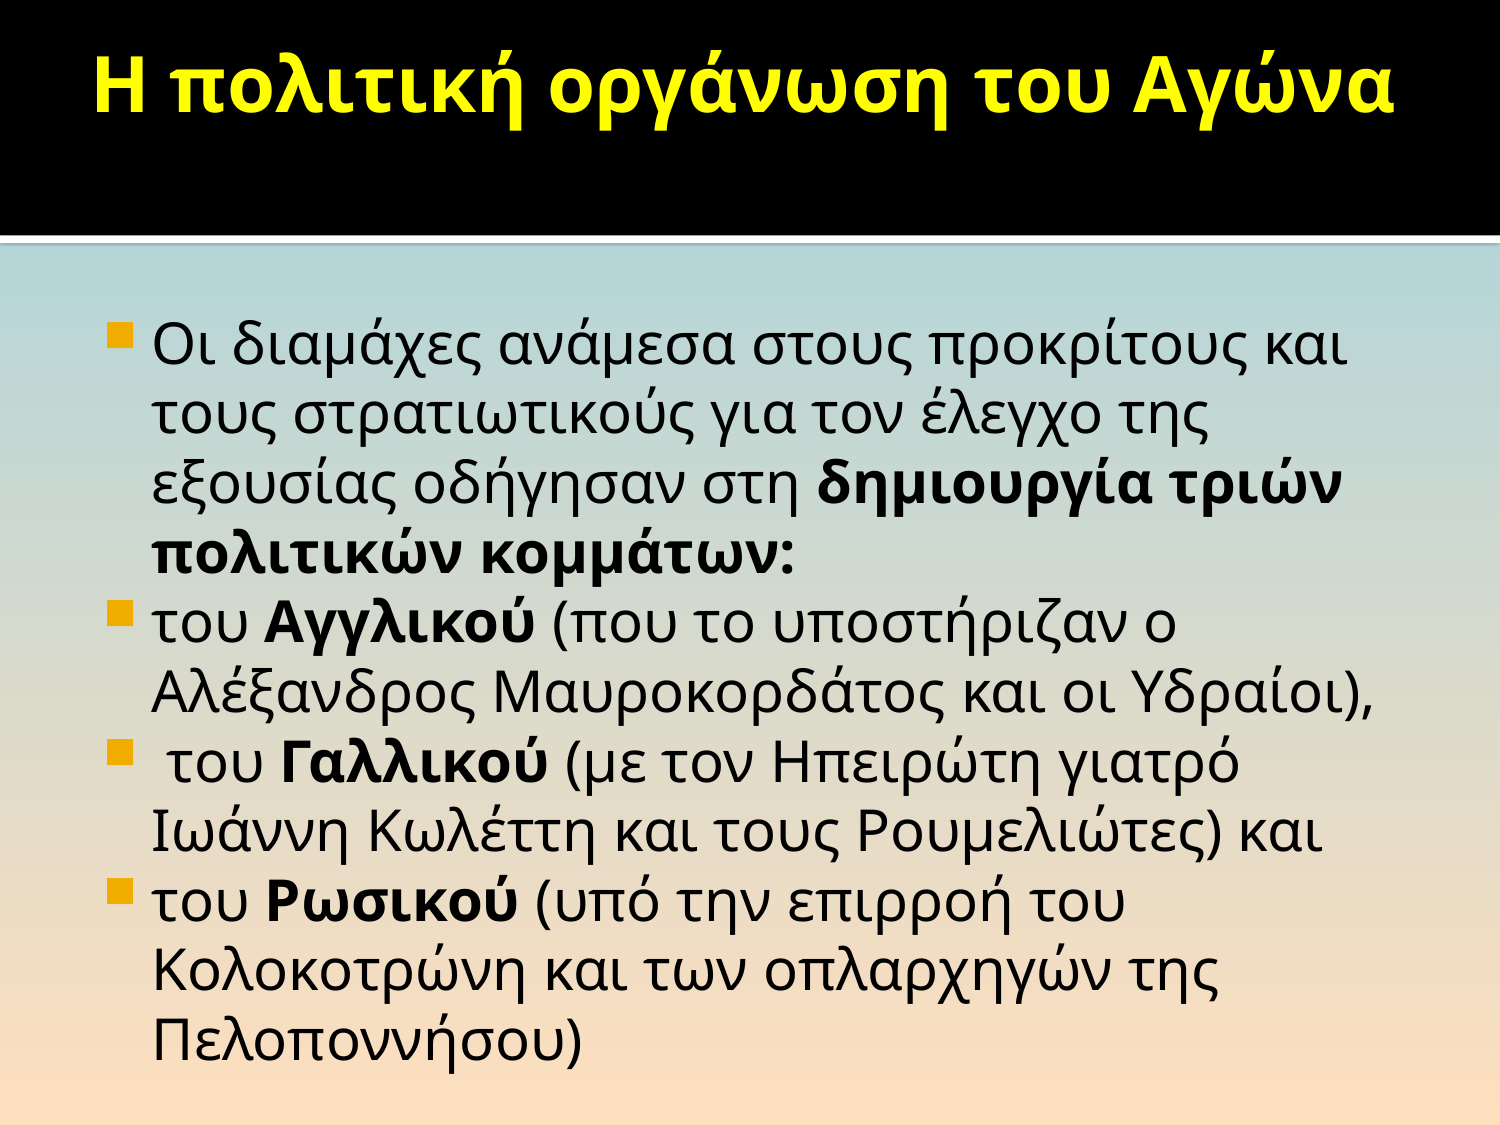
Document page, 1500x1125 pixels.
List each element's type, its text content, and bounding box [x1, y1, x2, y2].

list Οι διαμάχες ανάμεσα στους προκρίτους και τους στρατιωτικούς για τον έλεγχο της εξουσίας οδήγησαν στη δημιουργία τριών πολιτικών κομμάτων: του Αγγλικού (που το υποστήριζαν ο Αλέξανδρος Μαυροκορδάτος και οι Υδραίοι), του Γαλλικού (με τον Ηπειρώτη γιατρό Ιωάννη Κωλέττη και τους Ρουμελιώτες) και του Ρωσικού (υπό την επιρροή του Κολοκοτρώνη και των οπλαρχηγών της Πελοποννήσου) [75, 291, 1425, 1094]
title Η πολιτική οργάνωση του Αγώνα [75, 25, 1425, 231]
